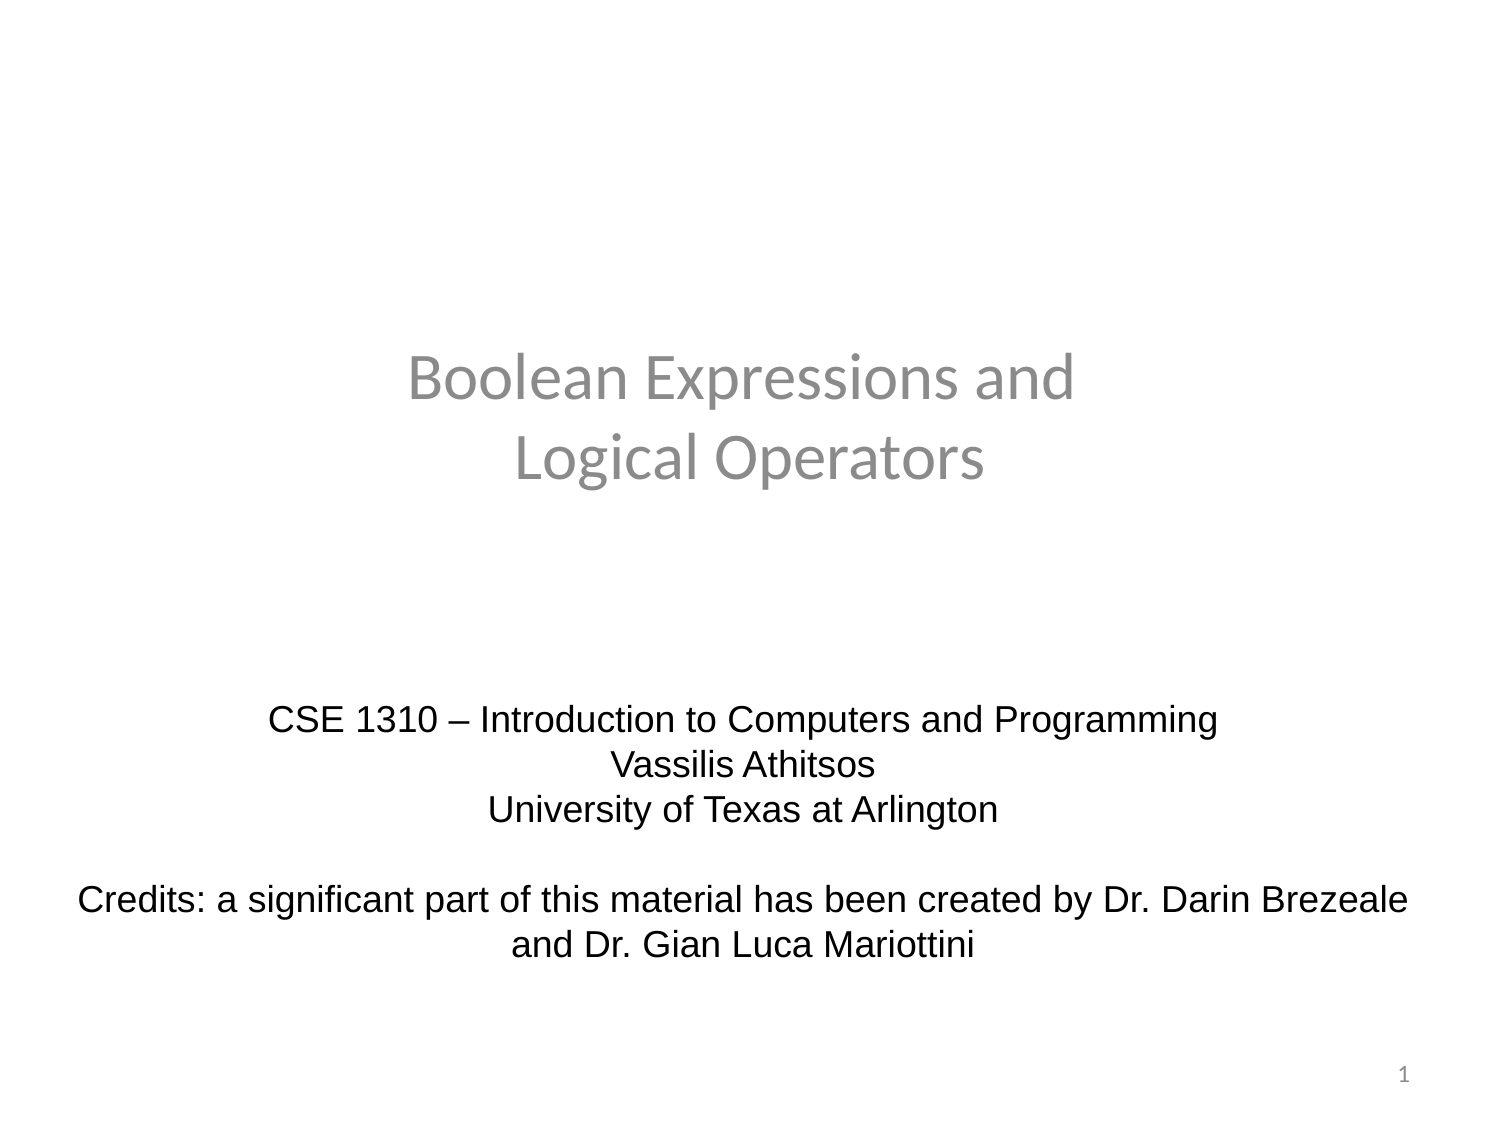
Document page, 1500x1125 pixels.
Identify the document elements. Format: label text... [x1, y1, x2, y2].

slide_number 1 [1074, 1042, 1425, 1103]
subtitle Boolean Expressions and Logical Operators [225, 324, 1275, 613]
text_box CSE 1310 – Introduction to Computers and Programming Vassilis Athitsos University of Texas at Arlington Credits: a significant part of this material has been created by Dr. Darin Brezeale and Dr. Gian Luca Mariottini [62, 687, 1424, 973]
